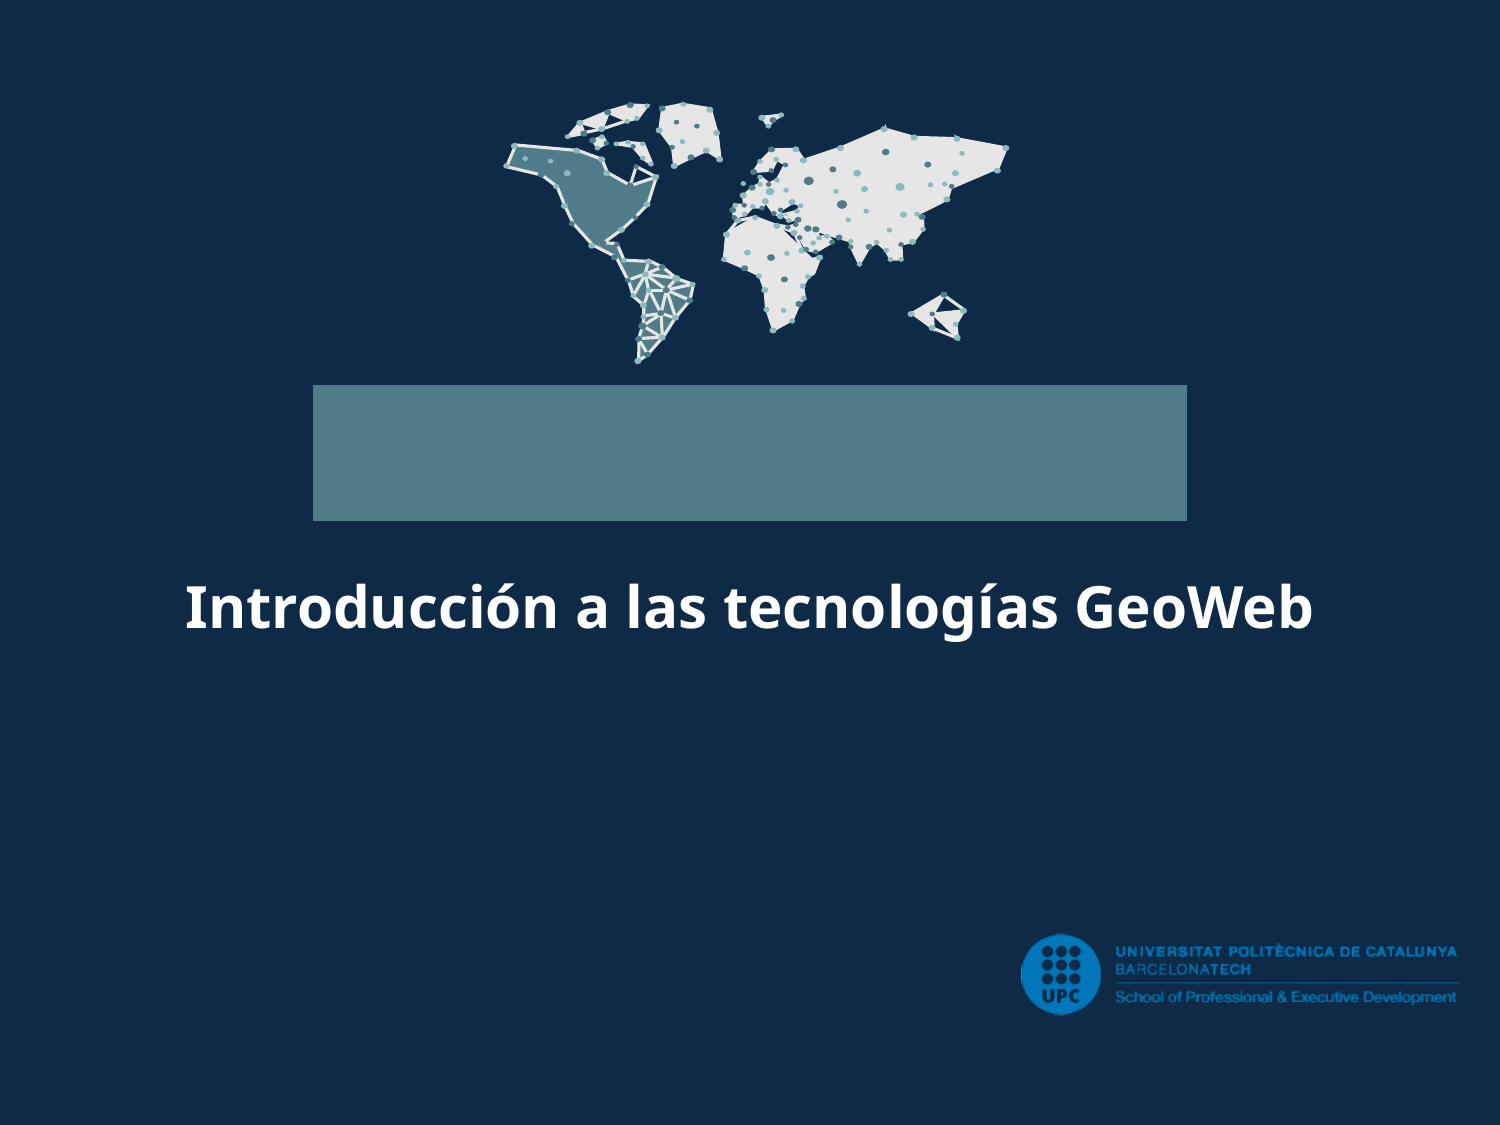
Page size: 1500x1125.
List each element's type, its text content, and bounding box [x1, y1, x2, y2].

text_box [312, 385, 1188, 521]
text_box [501, 101, 1010, 365]
picture [1009, 903, 1471, 1045]
text_box Introducción a las tecnologías GeoWeb [88, 562, 1412, 648]
